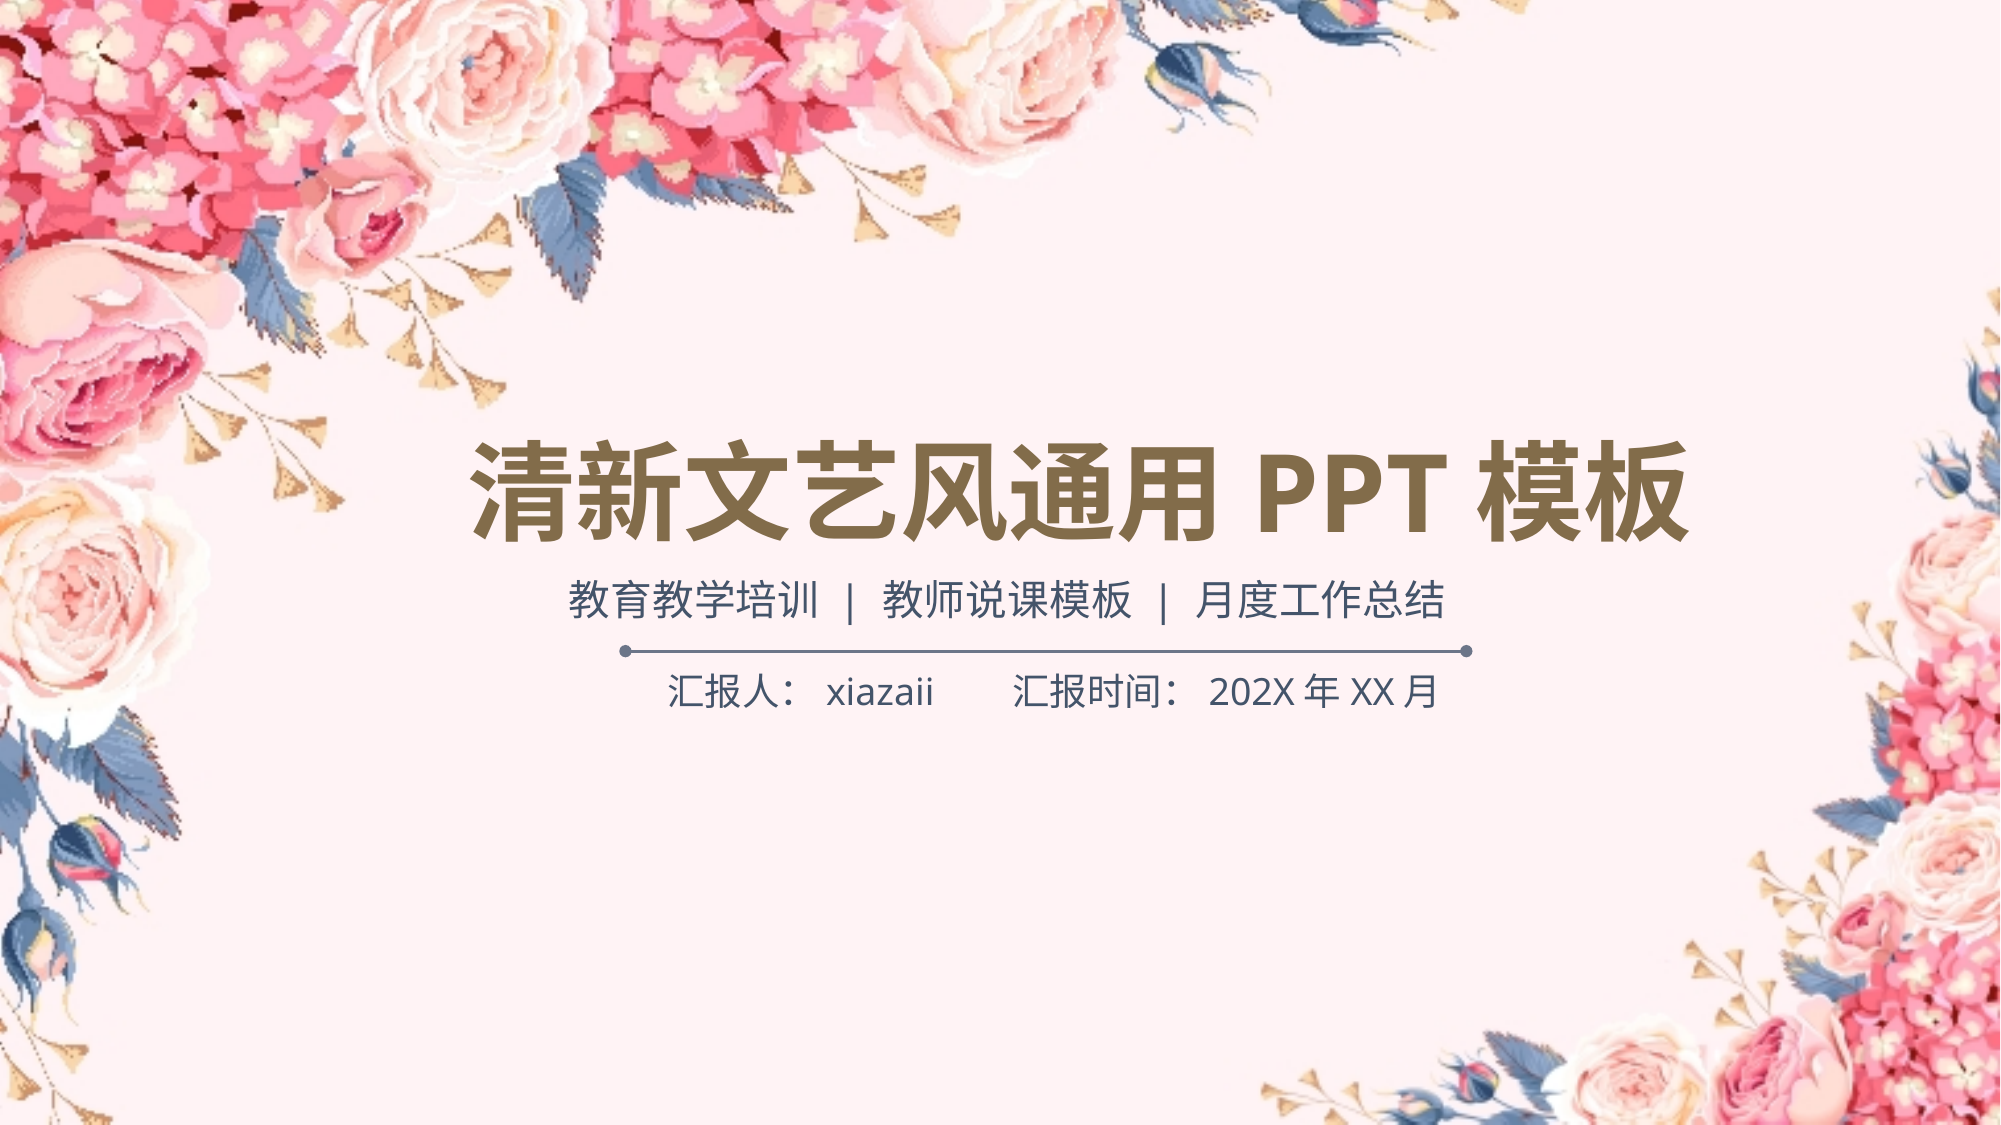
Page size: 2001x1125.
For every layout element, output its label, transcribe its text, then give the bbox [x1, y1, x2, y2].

text_box 汇报人：xiazaii 汇报时间：202X年XX月 [554, 660, 1554, 721]
picture [0, 0, 2001, 1125]
text_box 清新文艺风通用PPT模板 [452, 417, 1708, 562]
text_box 教育教学培训 | 教师说课模板 | 月度工作总结 [553, 565, 1538, 631]
